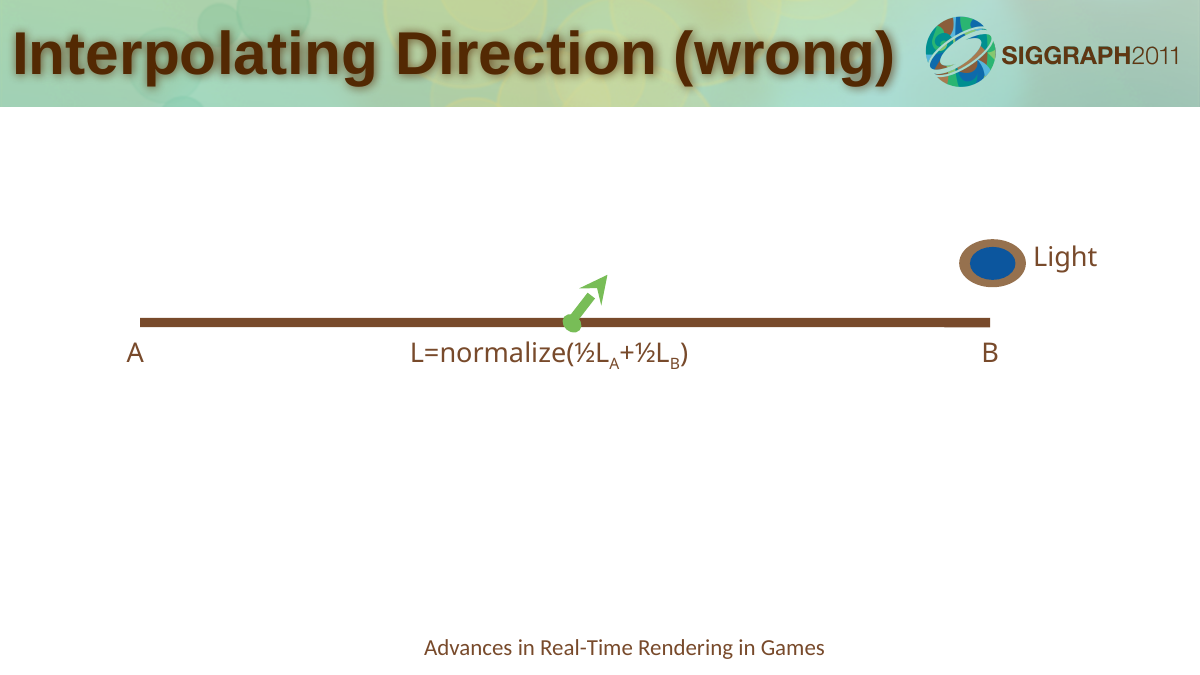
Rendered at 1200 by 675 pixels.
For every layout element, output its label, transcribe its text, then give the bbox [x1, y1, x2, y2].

text_box B [970, 329, 1010, 374]
text_box Light [1022, 233, 1160, 277]
title Interpolating Direction (wrong) [0, 0, 1101, 101]
text_box L=normalize(½LA+½LB) [399, 330, 699, 378]
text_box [959, 239, 1026, 287]
text_box A [115, 329, 155, 374]
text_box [555, 294, 624, 314]
picture [0, 0, 1200, 107]
